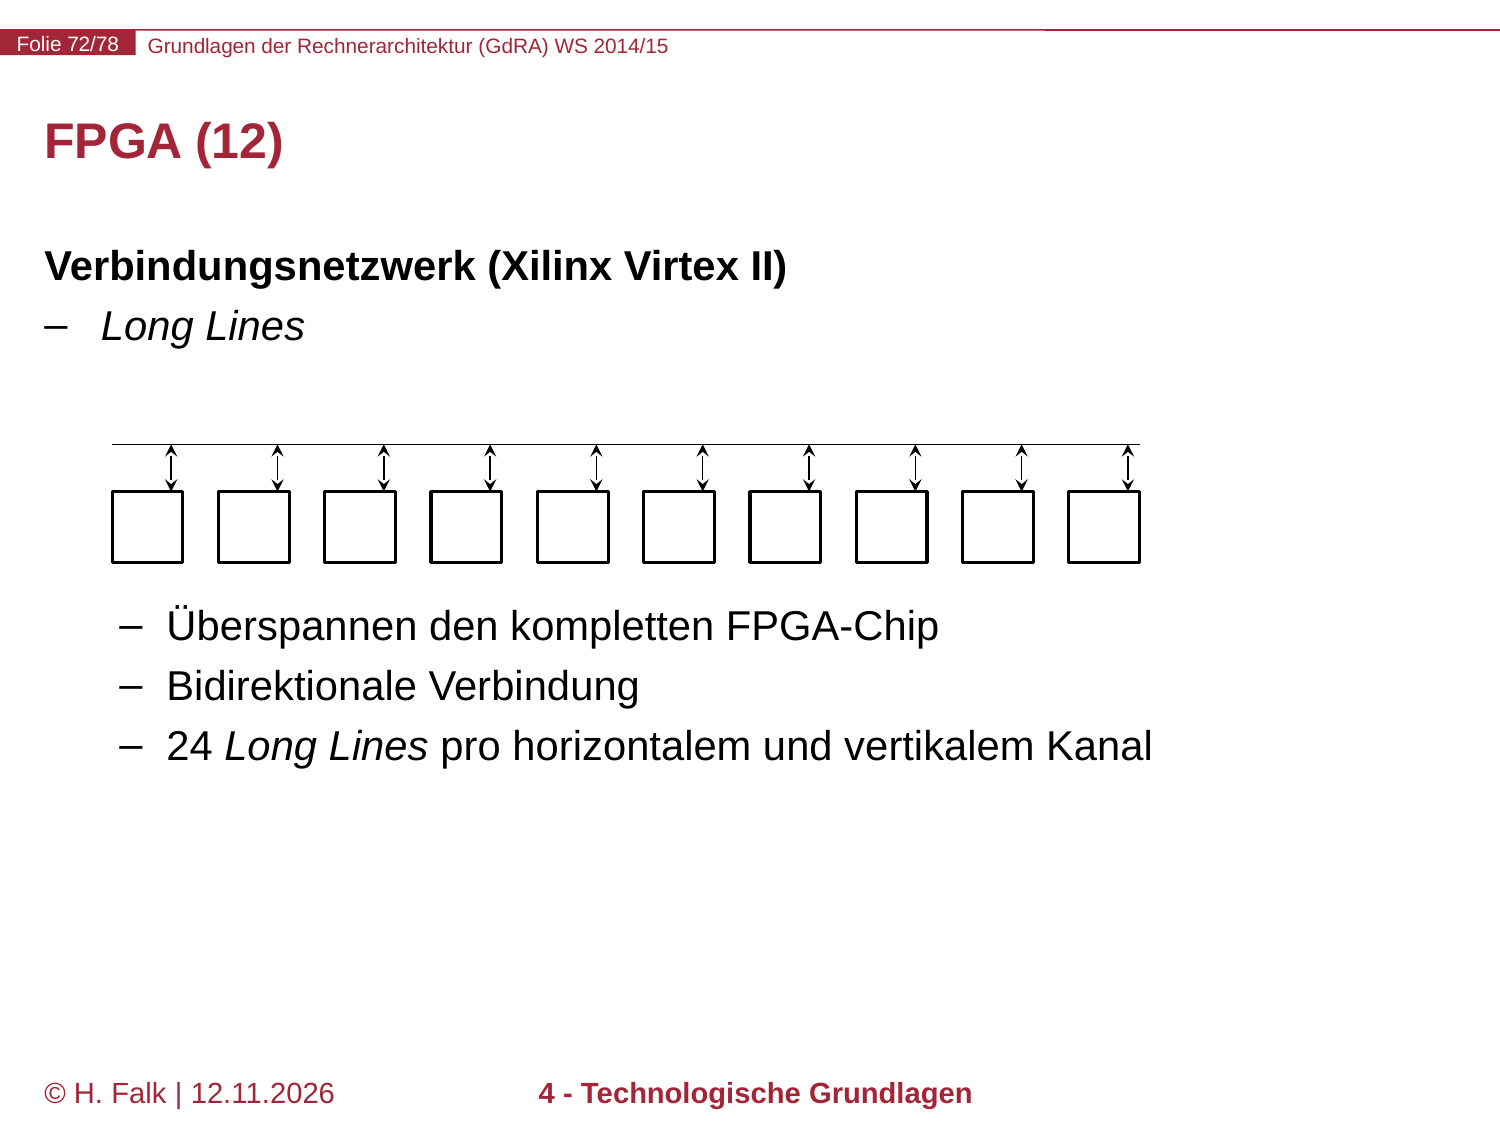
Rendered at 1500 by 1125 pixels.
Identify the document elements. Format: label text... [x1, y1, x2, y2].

text_box [962, 491, 1034, 563]
text_box [324, 491, 396, 563]
text_box [856, 491, 928, 563]
text_box [430, 491, 502, 563]
footer 4 - Technologische Grundlagen [301, 1066, 1211, 1125]
text_box [218, 491, 290, 563]
list Verbindungsnetzwerk (Xilinx Virtex II) Long Lines Überspannen den kompletten FPGA-Chip Bidirektionale Verbindung 24 Long Lines pro horizontalem und vertikalem Kanal [29, 231, 1471, 1051]
text_box [749, 491, 821, 563]
text_box [643, 491, 715, 563]
text_box [537, 491, 609, 563]
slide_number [29, 1066, 301, 1125]
title FPGA (12) [29, 90, 1471, 198]
text_box [112, 491, 183, 563]
text_box [1068, 491, 1140, 563]
